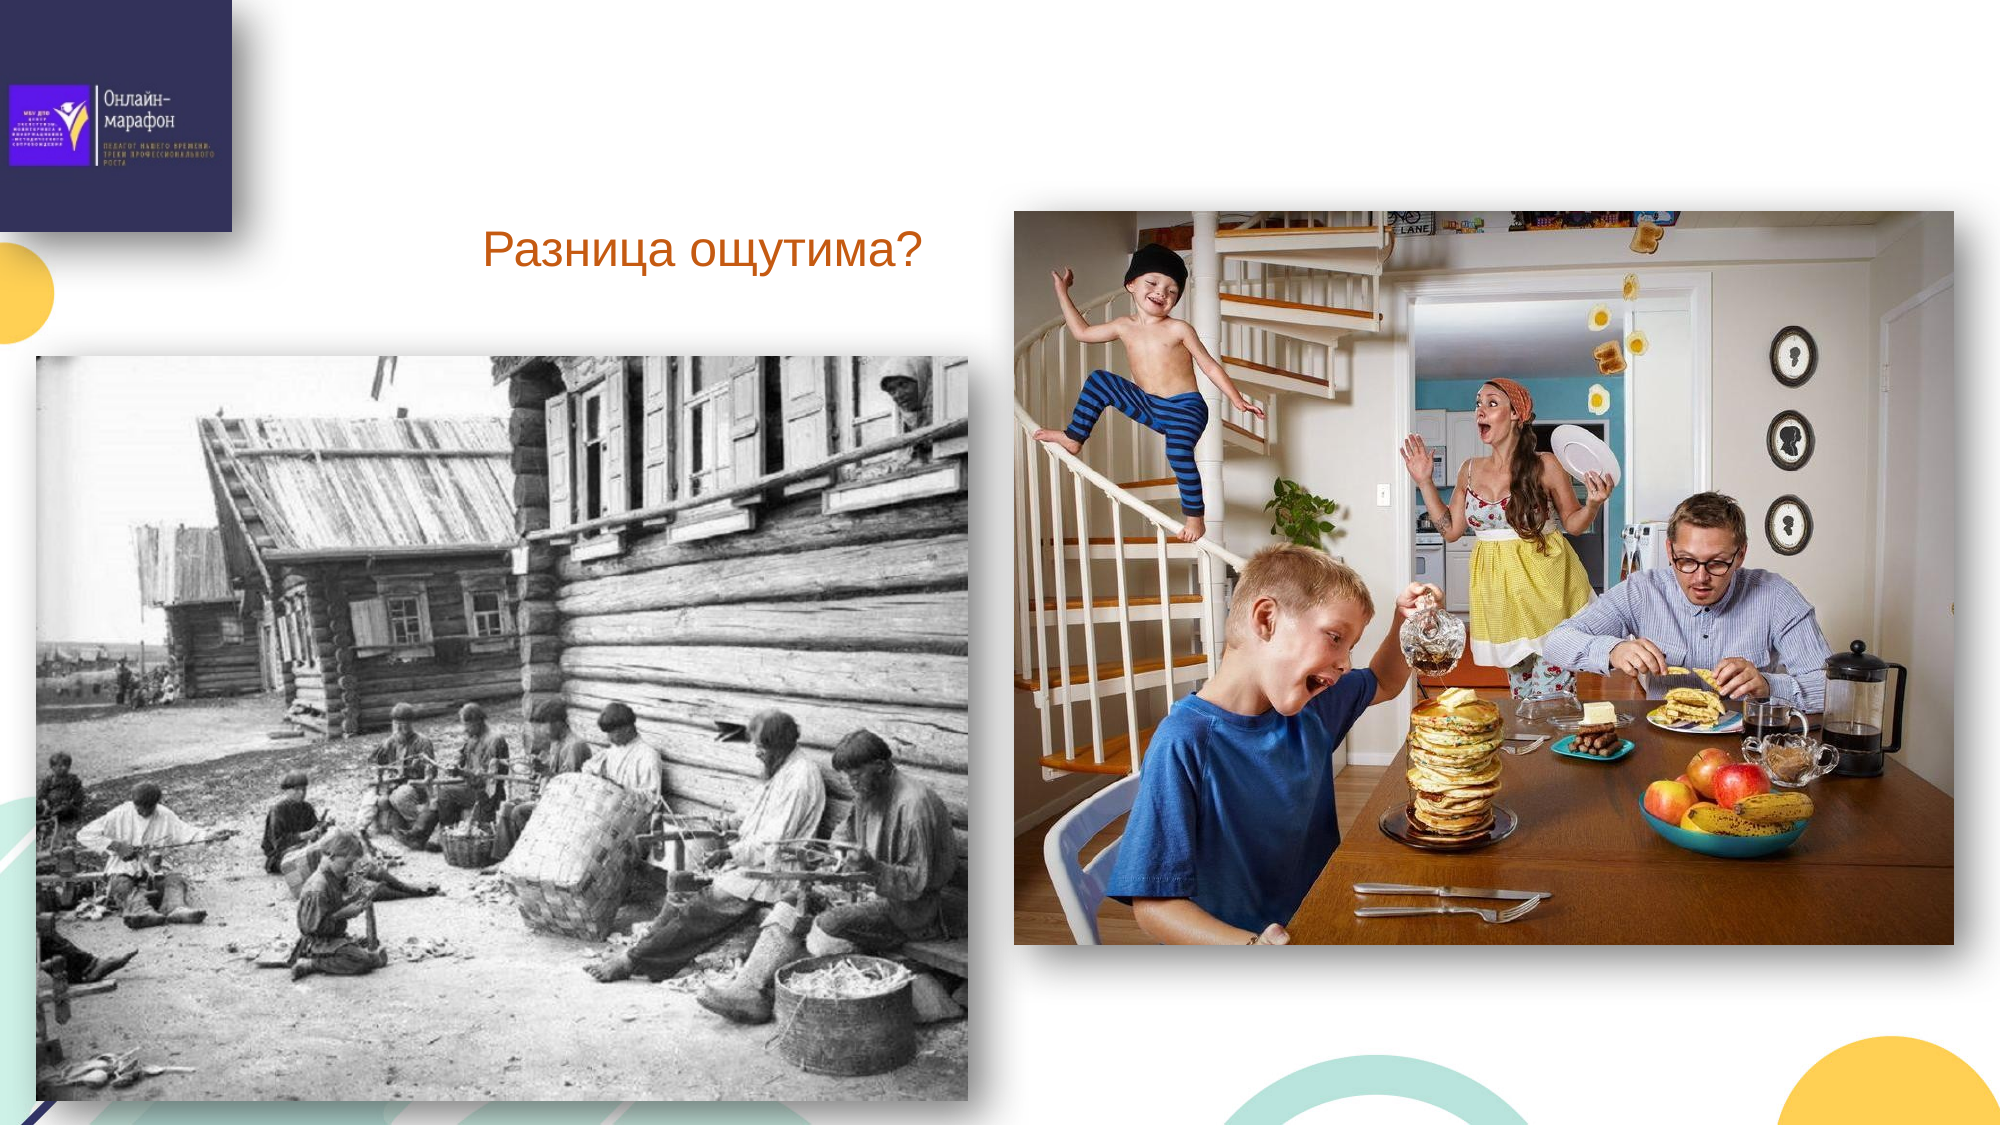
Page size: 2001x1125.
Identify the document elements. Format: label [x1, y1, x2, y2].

picture [0, 0, 2000, 1125]
text_box [36, 211, 1954, 1101]
